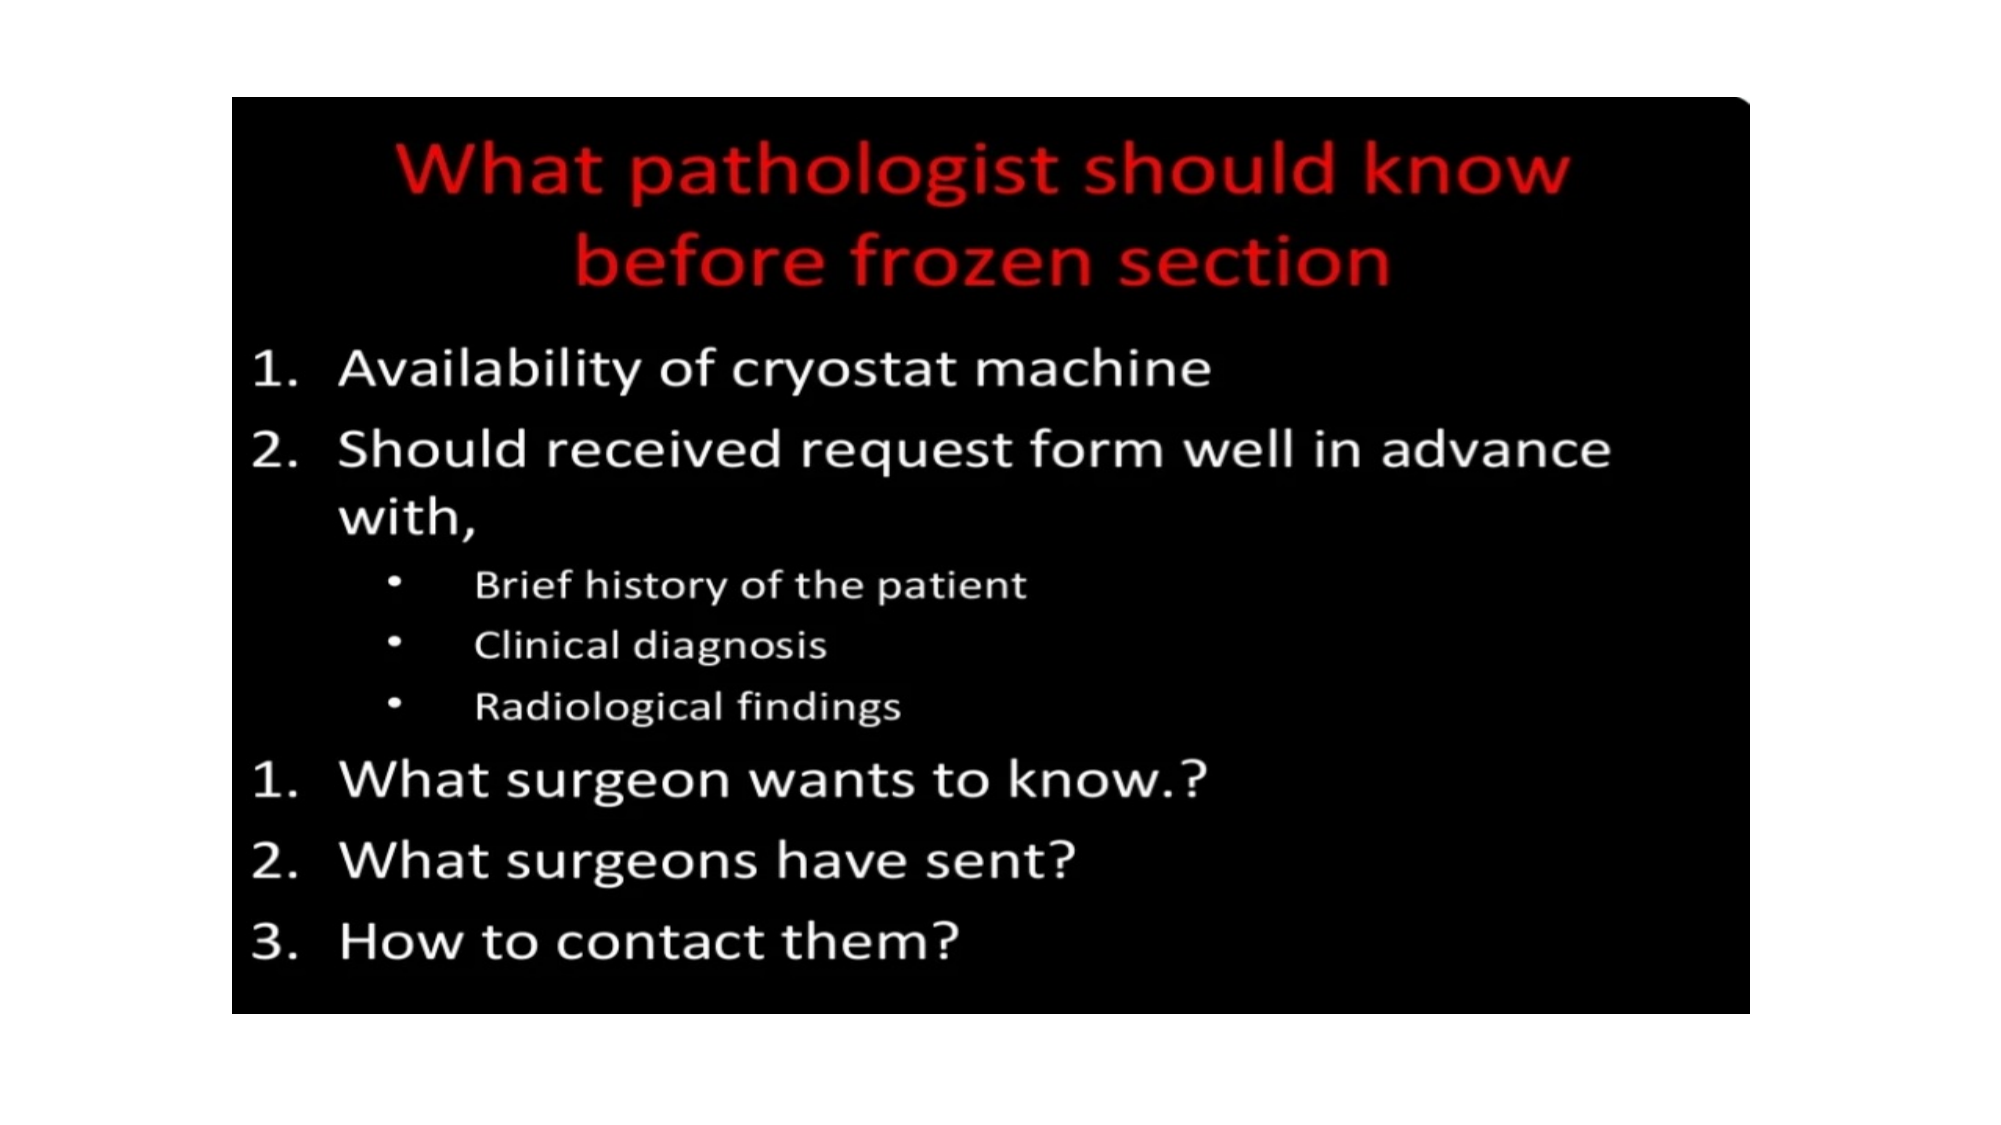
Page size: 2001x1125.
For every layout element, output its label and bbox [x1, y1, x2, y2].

list [232, 97, 1750, 1014]
